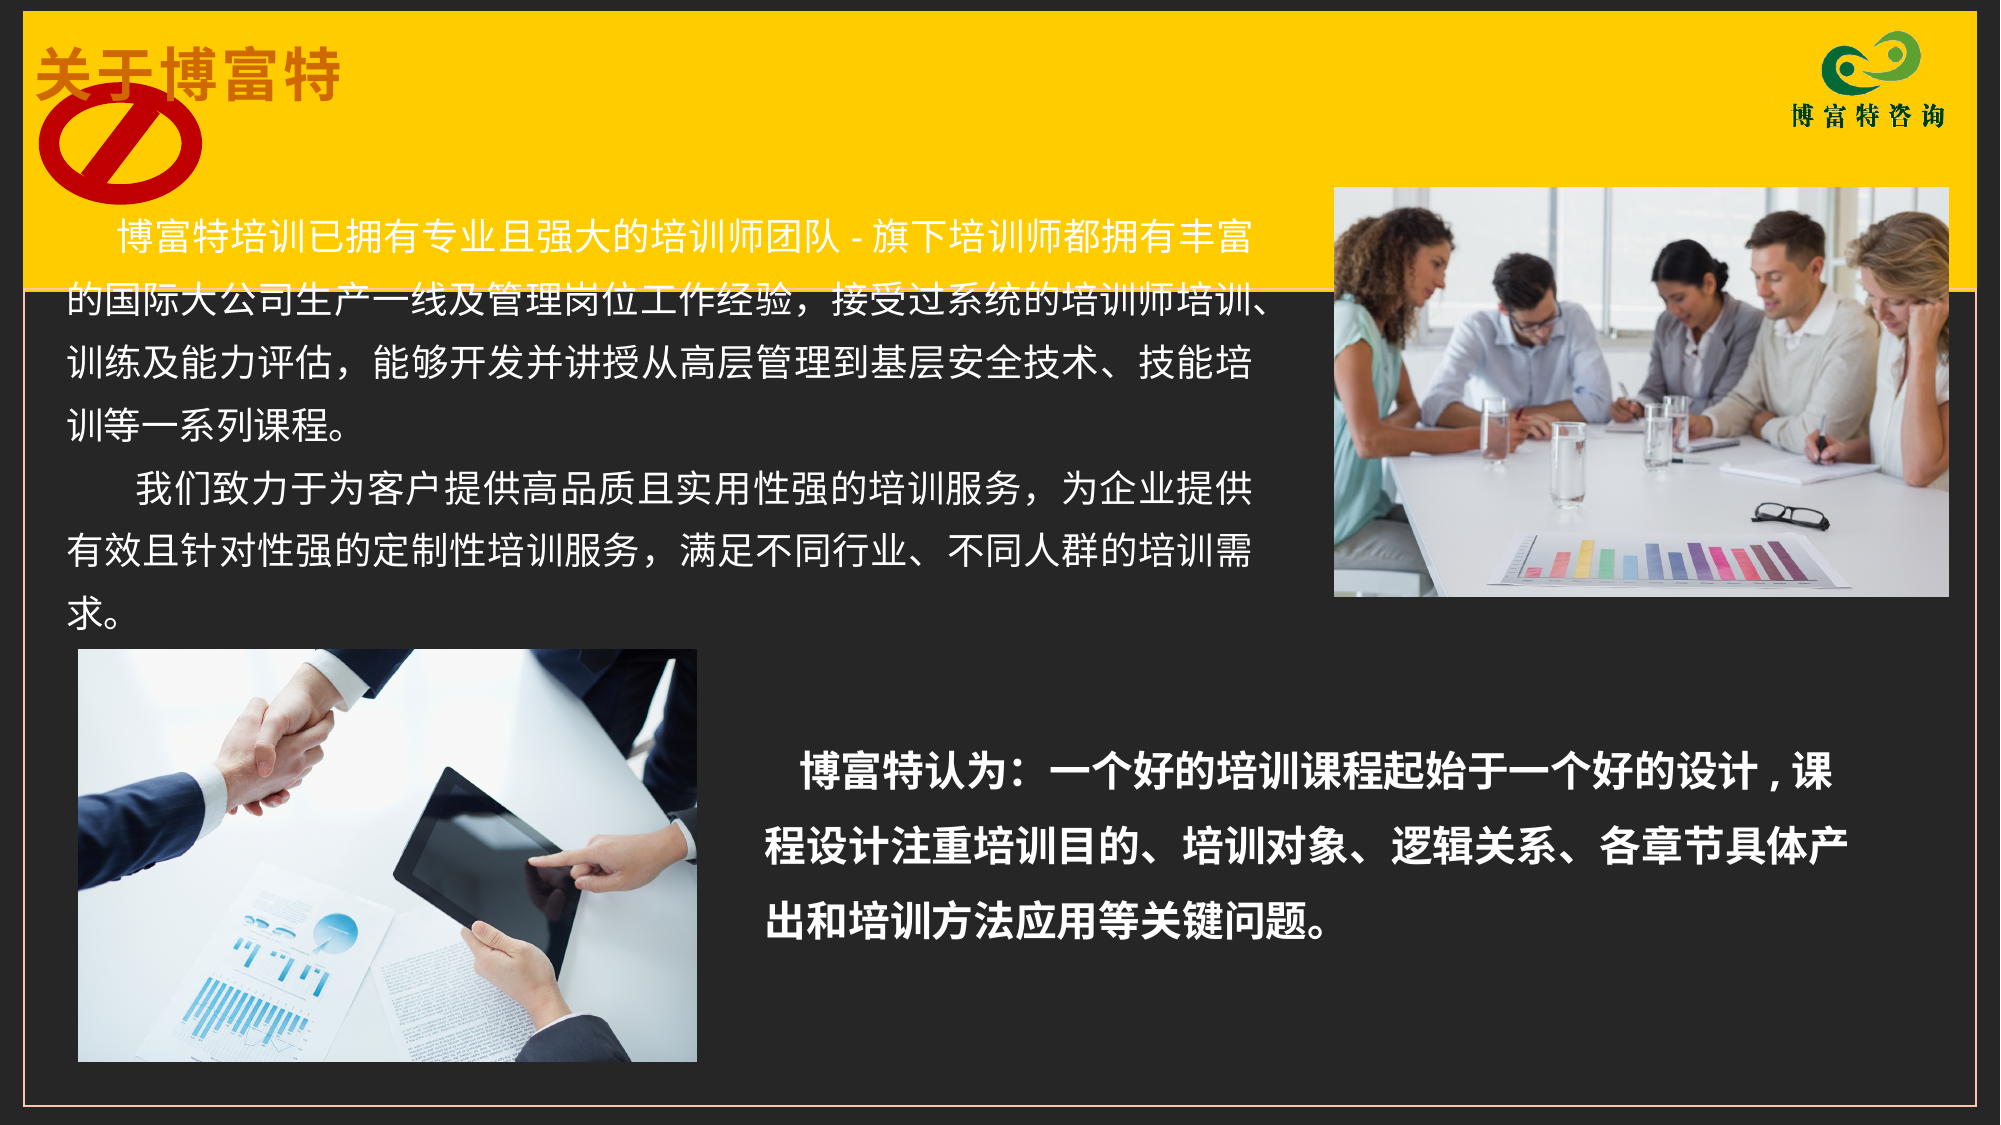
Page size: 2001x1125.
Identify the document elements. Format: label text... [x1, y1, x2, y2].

picture [1334, 187, 1949, 598]
text_box 关于博富特 [19, 30, 1138, 129]
text_box 博富特培训已拥有专业且强大的培训师团队-旗下培训师都拥有丰富的国际大公司生产一线及管理岗位工作经验，接受过系统的培训师培训、训练及能力评估，能够开发并讲授从高层管理到基层安全技术、技能培训等一系列课程。 我们致力于为客户提供高品质且实用性强的培训服务，为企业提供有效且针对性强的定制性培训服务，满足不同行业、不同人群的培训需求。 [51, 187, 1269, 643]
text_box 博富特认为：一个好的培训课程起始于一个好的设计,课程设计注重培训目的、培训对象、逻辑关系、各章节具体产出和培训方法应用等关键问题。 [750, 712, 1877, 953]
picture [78, 649, 697, 1062]
picture [1772, 30, 1969, 131]
